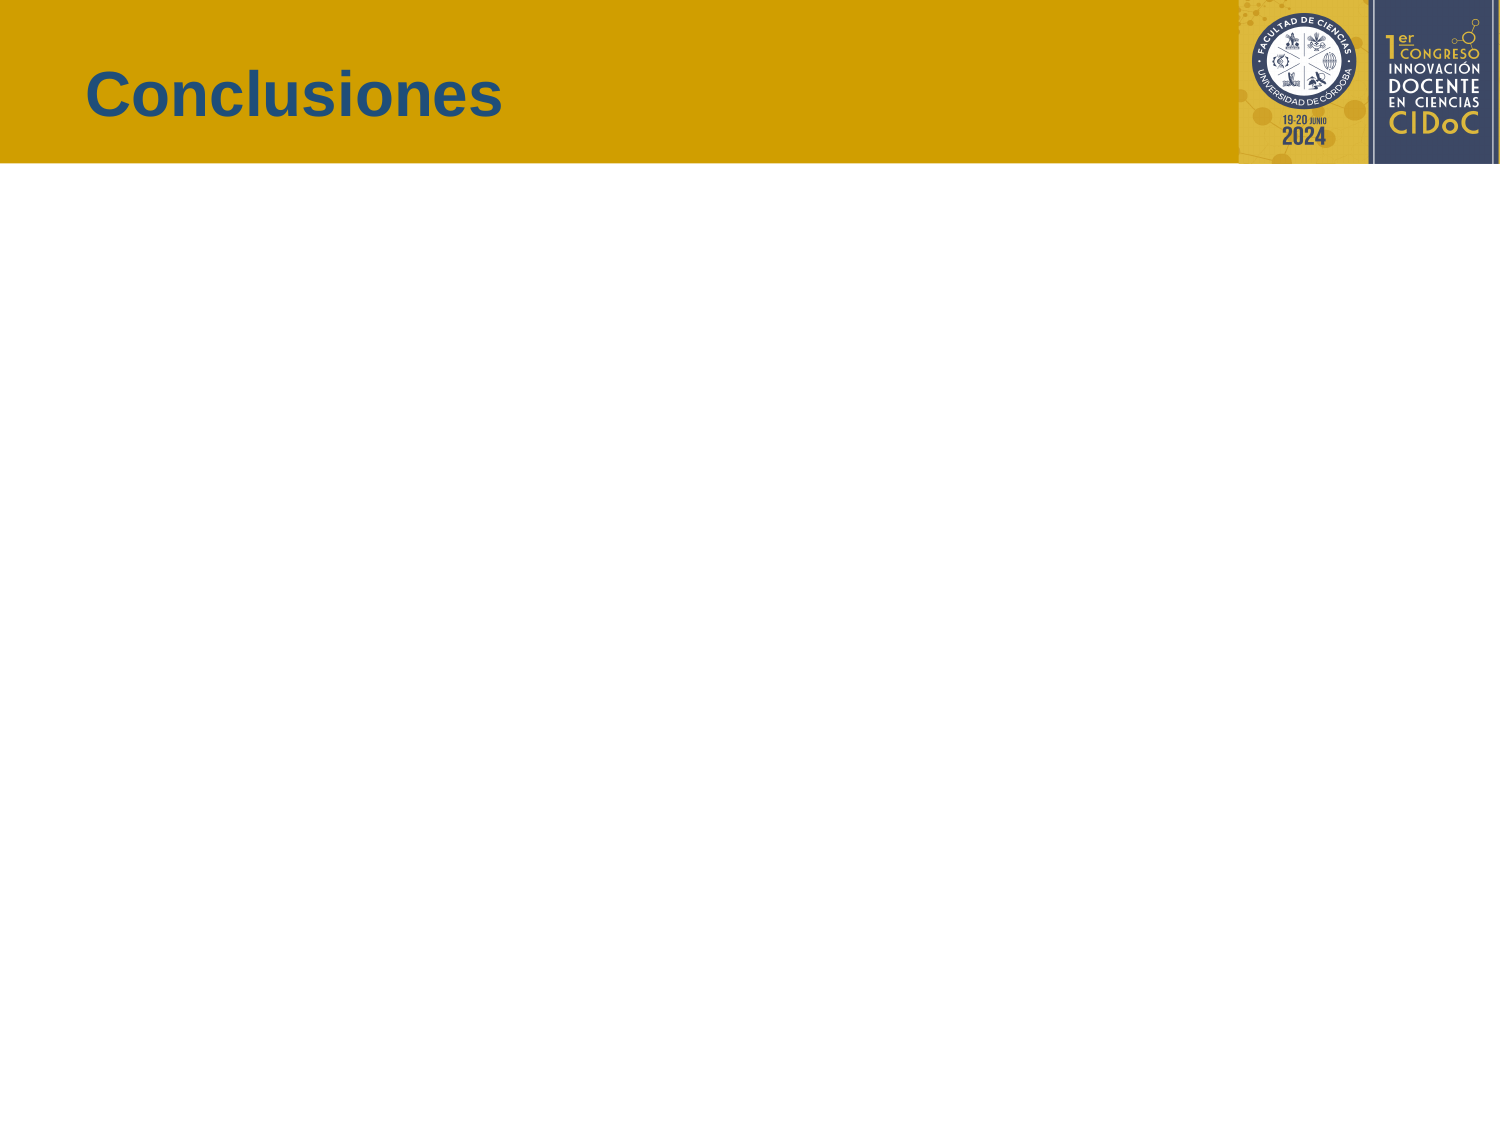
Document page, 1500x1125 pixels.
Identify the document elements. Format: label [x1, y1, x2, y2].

text_box [0, 0, 1500, 164]
